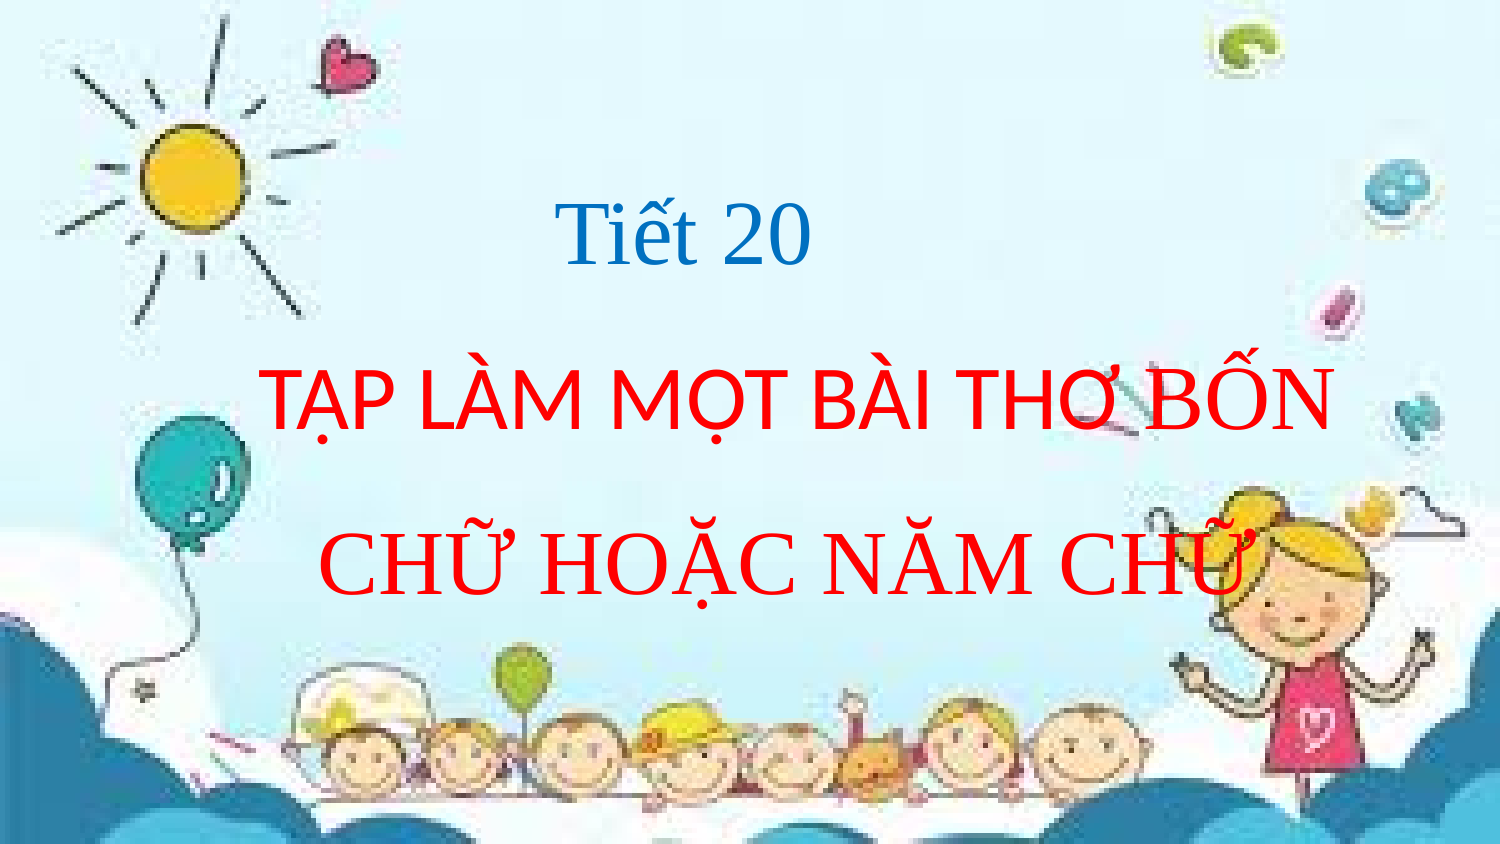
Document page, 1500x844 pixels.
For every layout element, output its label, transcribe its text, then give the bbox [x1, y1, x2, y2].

picture [0, 0, 1500, 844]
title Tiết 20 TẬP LÀM MỘT BÀI THƠ BỐN CHỮ HOẶC NĂM CHỮ [112, 56, 1463, 676]
